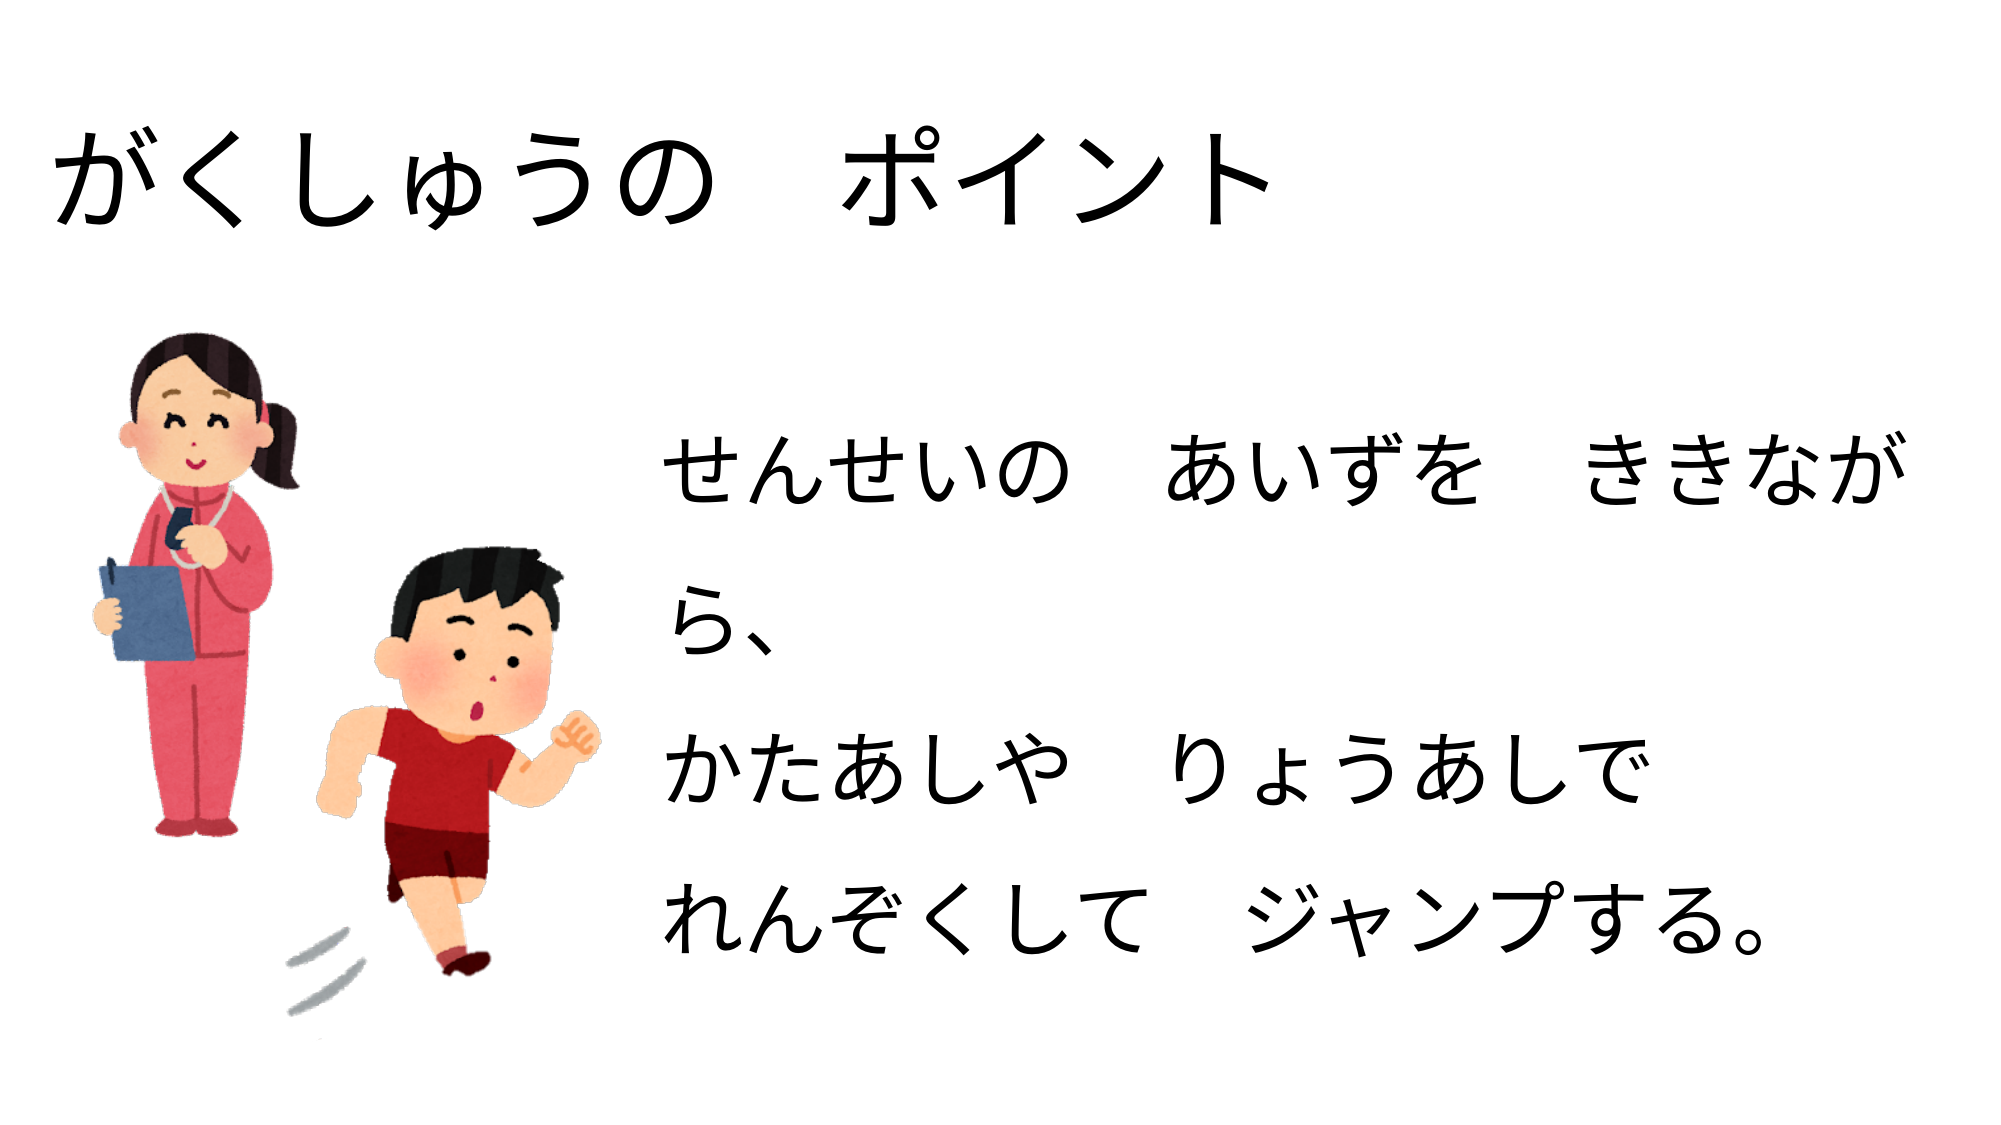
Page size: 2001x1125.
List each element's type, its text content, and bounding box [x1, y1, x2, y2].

text_box がくしゅうの ポイント [33, 35, 1638, 255]
text_box せんせいの あいずを ききながら、 かたあしや りょうあしで れんぞくして ジャンプする。 [645, 340, 1974, 995]
picture [36, 323, 686, 1059]
